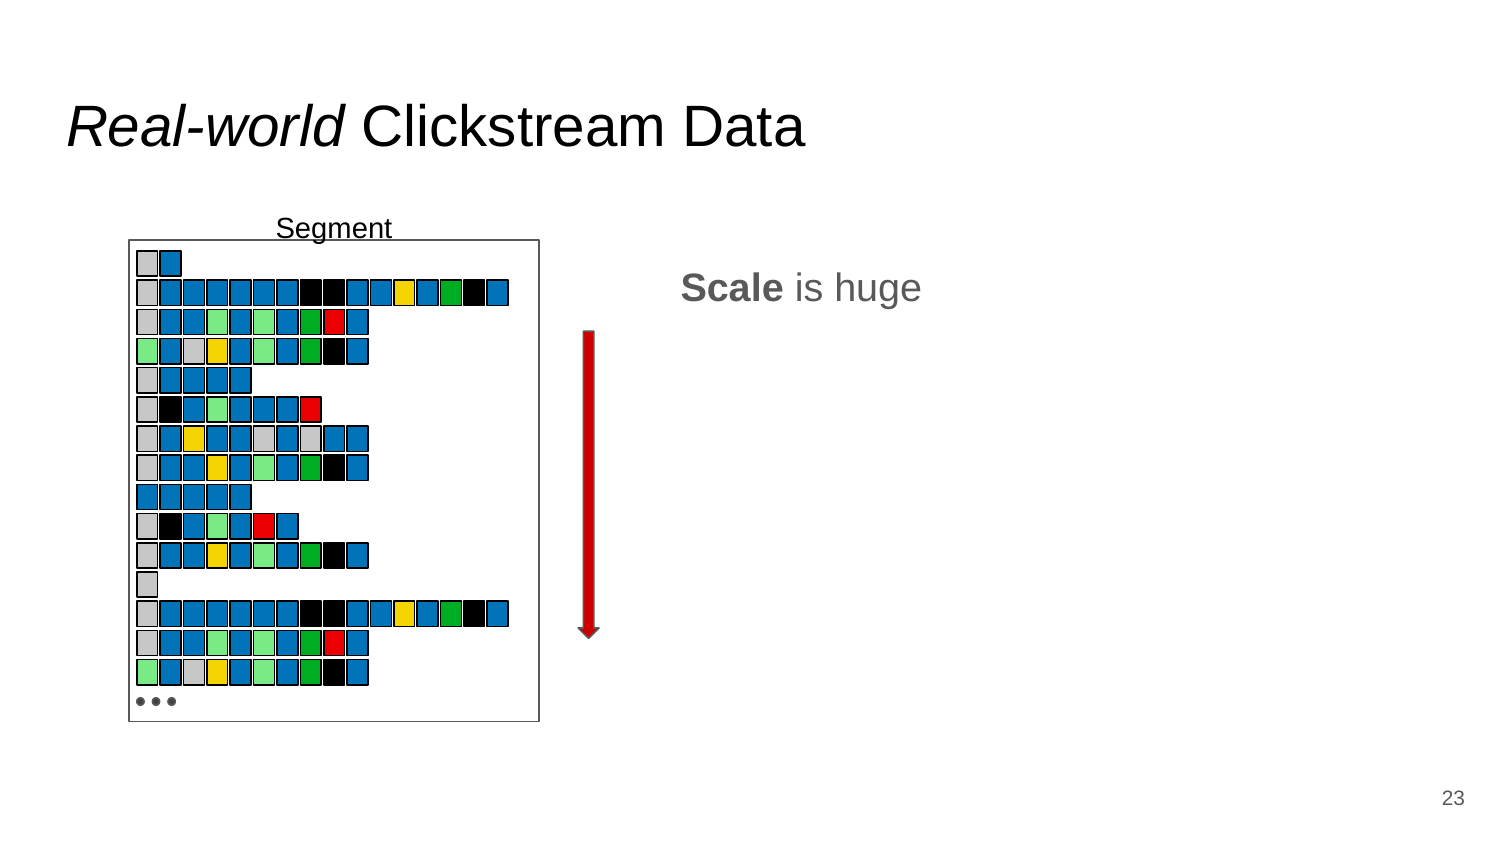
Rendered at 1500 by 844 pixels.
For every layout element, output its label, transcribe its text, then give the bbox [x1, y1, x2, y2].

text_box [136, 513, 158, 539]
text_box [160, 396, 182, 423]
text_box [206, 484, 228, 510]
text_box [323, 426, 345, 452]
text_box [347, 455, 368, 481]
text_box [160, 630, 182, 656]
text_box [160, 426, 182, 452]
text_box [183, 367, 205, 393]
text_box [487, 601, 509, 627]
text_box [253, 630, 275, 656]
text_box [276, 513, 298, 539]
text_box [276, 542, 298, 569]
text_box [230, 484, 252, 510]
list Scale is huge [665, 239, 1471, 489]
text_box [160, 542, 182, 569]
text_box [136, 367, 158, 393]
text_box [440, 280, 462, 306]
text_box [206, 426, 228, 452]
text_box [136, 697, 176, 706]
text_box [347, 426, 368, 452]
text_box [136, 455, 158, 481]
text_box [230, 309, 252, 335]
text_box [276, 309, 298, 335]
text_box [183, 309, 205, 335]
text_box [183, 426, 205, 452]
slide_number ‹#› [1389, 764, 1480, 830]
text_box [230, 426, 252, 452]
text_box [300, 542, 322, 569]
text_box [347, 630, 368, 656]
text_box [136, 484, 158, 510]
text_box [300, 309, 322, 335]
text_box [323, 309, 345, 335]
text_box [206, 601, 228, 627]
text_box [136, 338, 158, 364]
text_box [206, 309, 228, 335]
text_box [160, 659, 182, 685]
text_box [230, 542, 252, 569]
text_box [276, 396, 298, 423]
text_box [347, 542, 368, 569]
text_box Segment [129, 194, 540, 238]
text_box [347, 280, 368, 306]
text_box [276, 338, 298, 364]
text_box [230, 601, 252, 627]
text_box [300, 455, 322, 481]
text_box [276, 659, 298, 685]
text_box [393, 280, 415, 306]
text_box [253, 601, 275, 627]
text_box [183, 338, 205, 364]
text_box [136, 280, 158, 306]
text_box [160, 601, 182, 627]
text_box [206, 630, 228, 656]
text_box [276, 630, 298, 656]
text_box [160, 455, 182, 481]
text_box [323, 338, 345, 364]
text_box [183, 455, 205, 481]
text_box [230, 367, 252, 393]
text_box [206, 455, 228, 481]
text_box [183, 396, 205, 423]
text_box [300, 280, 322, 306]
text_box [253, 542, 275, 569]
text_box [300, 659, 322, 685]
text_box [393, 601, 415, 627]
text_box [136, 309, 158, 335]
text_box [370, 601, 392, 627]
text_box [206, 542, 228, 569]
text_box [183, 513, 205, 539]
text_box [160, 309, 182, 335]
text_box [417, 280, 439, 306]
text_box [136, 630, 158, 656]
text_box [206, 367, 228, 393]
text_box [206, 280, 228, 306]
text_box [183, 630, 205, 656]
text_box [347, 338, 368, 364]
text_box [323, 455, 345, 481]
text_box [136, 659, 158, 685]
text_box [276, 280, 298, 306]
text_box [183, 280, 205, 306]
text_box [136, 542, 158, 569]
text_box [253, 396, 275, 423]
text_box [230, 338, 252, 364]
text_box [183, 484, 205, 510]
text_box [253, 280, 275, 306]
text_box [230, 513, 252, 539]
text_box [276, 455, 298, 481]
text_box [136, 250, 158, 277]
text_box [160, 513, 182, 539]
text_box [206, 338, 228, 364]
text_box [230, 630, 252, 656]
text_box [370, 280, 392, 306]
text_box [136, 601, 158, 627]
text_box [323, 601, 345, 627]
text_box [160, 280, 182, 306]
text_box [347, 601, 368, 627]
title Real-world Clickstream Data [51, 72, 1449, 167]
text_box [183, 659, 205, 685]
text_box [230, 396, 252, 423]
text_box [129, 239, 540, 722]
text_box [300, 338, 322, 364]
text_box [183, 601, 205, 627]
text_box [160, 367, 182, 393]
text_box [160, 250, 182, 277]
text_box [276, 601, 298, 627]
text_box [347, 659, 368, 685]
text_box [160, 338, 182, 364]
text_box [253, 513, 275, 539]
text_box [463, 601, 485, 627]
text_box [136, 426, 158, 452]
text_box [323, 630, 345, 656]
text_box [136, 396, 158, 423]
text_box [463, 280, 485, 306]
text_box [230, 455, 252, 481]
text_box [440, 601, 462, 627]
text_box [323, 659, 345, 685]
text_box [183, 542, 205, 569]
text_box [578, 331, 600, 639]
text_box [253, 455, 275, 481]
text_box [230, 659, 252, 685]
text_box [300, 426, 322, 452]
text_box [323, 280, 345, 306]
text_box [347, 309, 368, 335]
text_box [206, 513, 228, 539]
text_box [253, 309, 275, 335]
text_box [276, 426, 298, 452]
text_box [300, 630, 322, 656]
text_box [323, 542, 345, 569]
text_box [253, 426, 275, 452]
text_box [160, 484, 182, 510]
text_box [300, 601, 322, 627]
text_box [300, 396, 322, 423]
text_box [136, 571, 158, 598]
text_box [230, 280, 252, 306]
text_box [487, 280, 509, 306]
text_box [206, 396, 228, 423]
text_box [417, 601, 439, 627]
text_box [253, 338, 275, 364]
text_box [206, 659, 228, 685]
text_box [253, 659, 275, 685]
